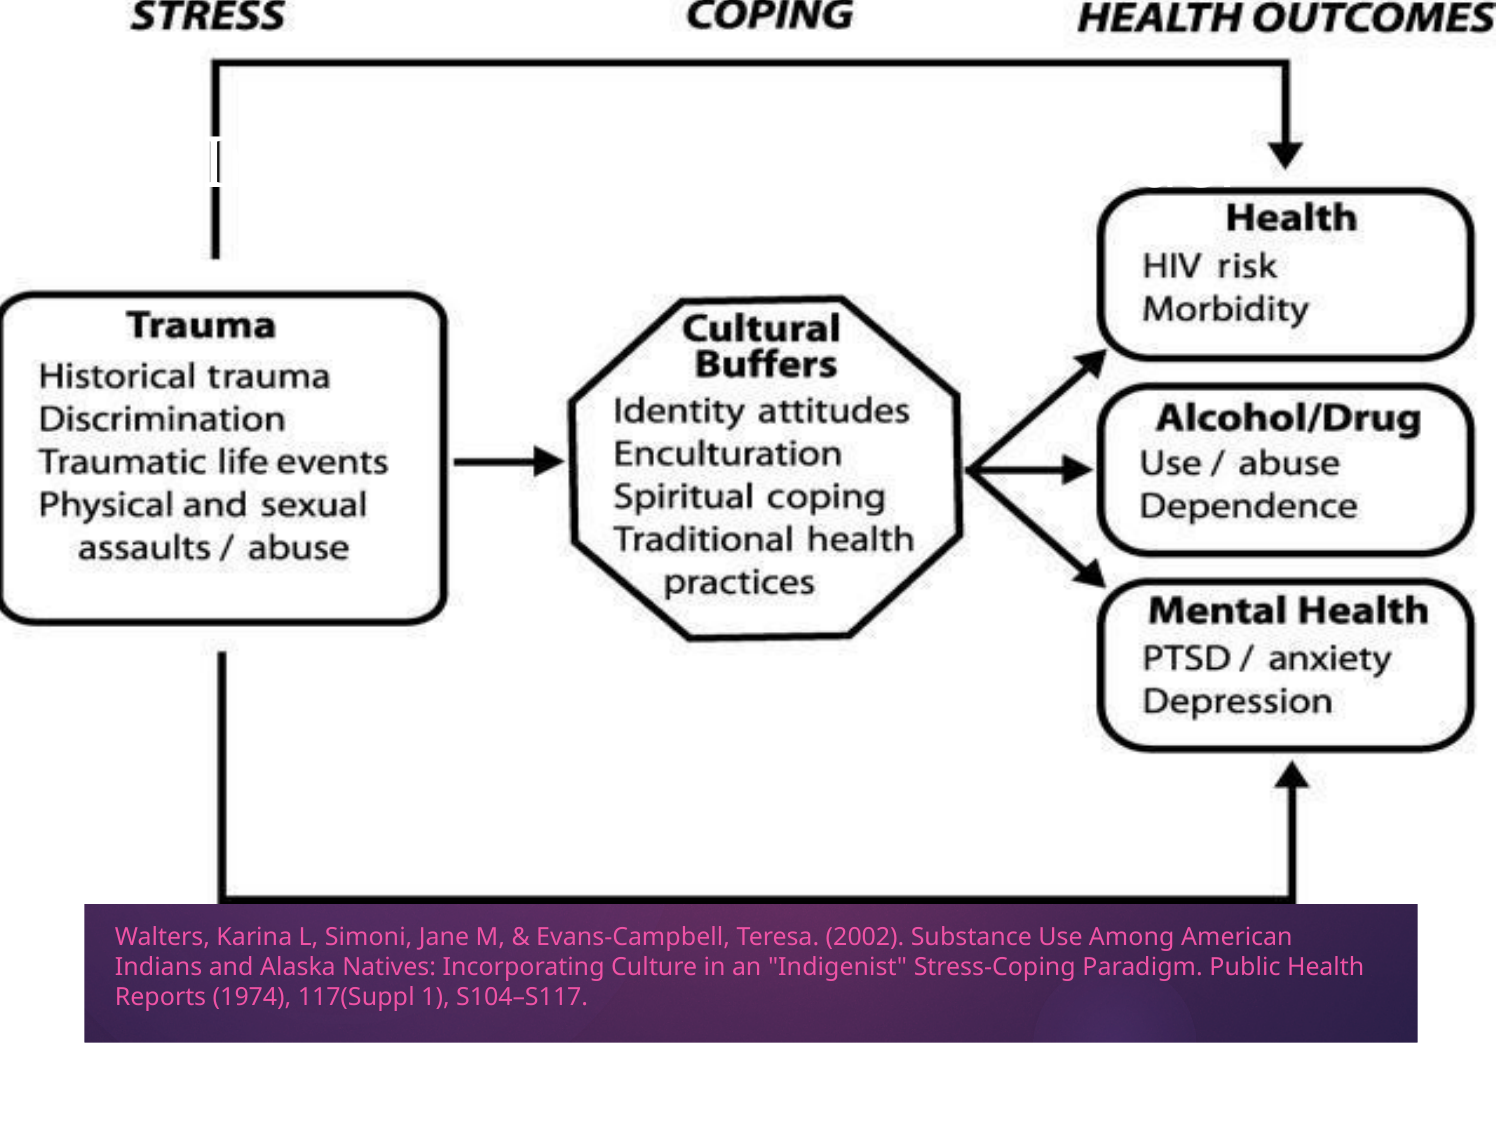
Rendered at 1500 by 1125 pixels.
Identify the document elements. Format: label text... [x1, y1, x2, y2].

list Walters, Karina L, Simoni, Jane M, & Evans-Campbell, Teresa. (2002). Substance Use Among American Indians and Alaska Natives: Incorporating Culture in an "Indigenist" Stress-Coping Paradigm. Public Health Reports (1974), 117(Suppl 1), S104–S117. [99, 913, 1400, 1035]
picture [0, 0, 1496, 905]
